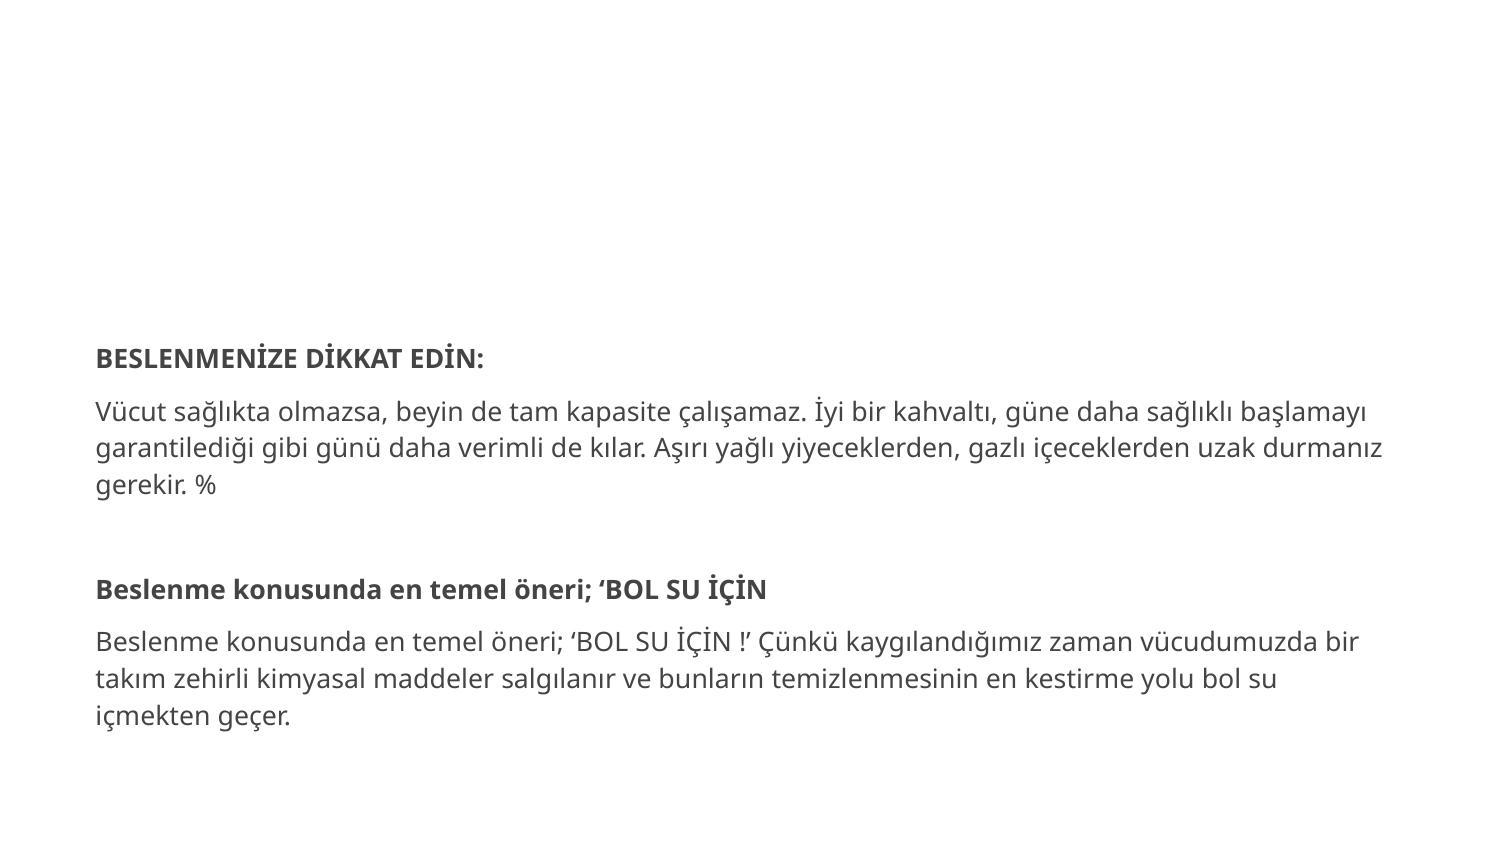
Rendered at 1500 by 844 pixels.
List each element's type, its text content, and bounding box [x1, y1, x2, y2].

title BESLENMENİZE DİKKAT EDİN: Vücut sağlıkta olmazsa, beyin de tam kapasite çalışamaz. İyi bir kahvaltı, güne daha sağlıklı başlamayı garantilediği gibi günü daha verimli de kılar. Aşırı yağlı yiyeceklerden, gazlı içeceklerden uzak durmanız gerekir. % Beslenme konusunda en temel öneri; ‘BOL SU İÇİN Beslenme konusunda en temel öneri; ‘BOL SU İÇİN !’ Çünkü kaygılandığımız zaman vücudumuzda bir takım zehirli kimyasal maddeler salgılanır ve bunların temizlenmesinin en kestirme yolu bol su içmekten geçer. [80, 80, 1415, 752]
